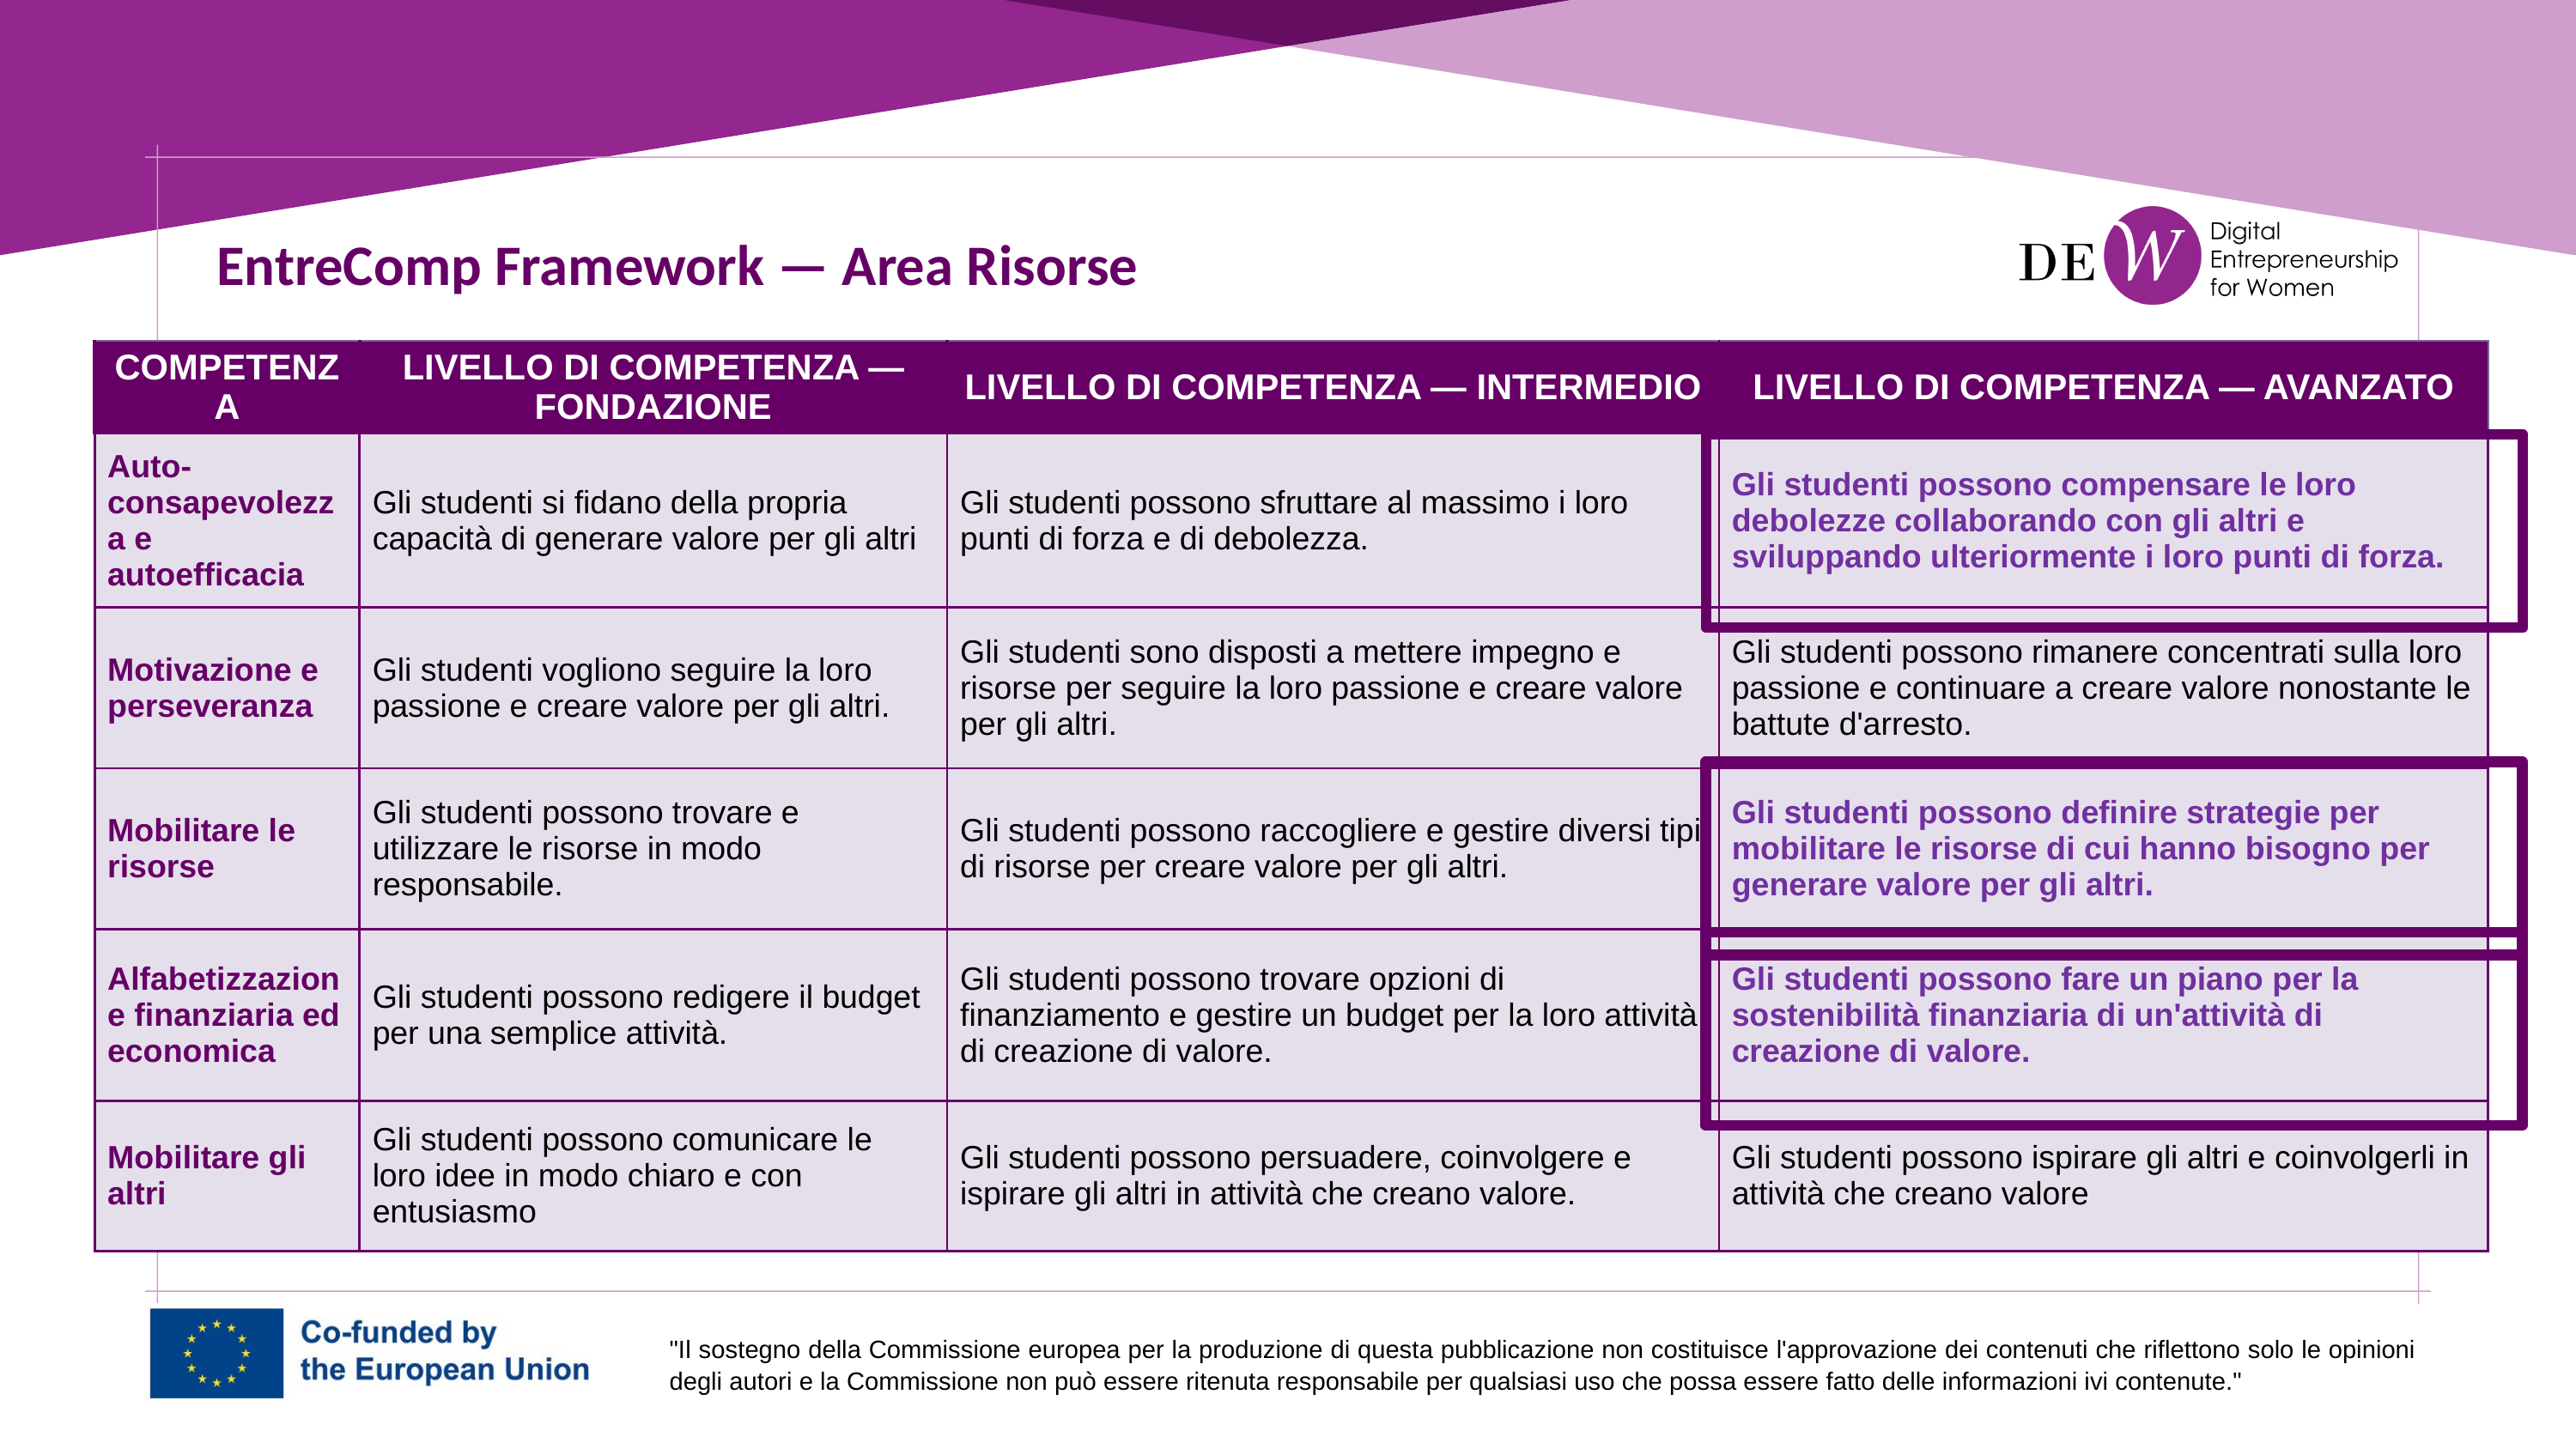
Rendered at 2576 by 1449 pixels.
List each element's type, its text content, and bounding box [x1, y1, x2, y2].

table_cell Mobilitare gli altri [96, 1102, 358, 1250]
table_cell Gli studenti possono ispirare gli altri e coinvolgerli in attività che creano valore [1720, 1126, 2487, 1250]
table_header LIVELLO DI COMPETENZA — INTERMEDIO [949, 342, 1718, 433]
table_cell Gli studenti possono persuadere, coinvolgere e ispirare gli altri in attività che creano valore. [948, 1102, 1718, 1250]
picture [2017, 206, 2405, 305]
table_header LIVELLO DI COMPETENZA — AVANZATO [1720, 342, 2488, 433]
table_cell Gli studenti sono disposti a mettere impegno e risorse per seguire la loro passione e creare valore per gli altri. [948, 609, 1718, 767]
table_cell Mobilitare le risorse [96, 769, 358, 928]
picture [144, 1303, 596, 1403]
table_cell Gli studenti si fidano della propria capacità di generare valore per gli altri [361, 434, 946, 606]
table_cell Motivazione e perseveranza [96, 609, 358, 767]
table_cell Alfabetizzazione finanziaria ed economica [96, 931, 358, 1100]
text_box EntreComp Framework — Area Risorse [204, 221, 2201, 303]
table_cell Gli studenti possono sfruttare al massimo i loro punti di forza e di debolezza. [948, 434, 1705, 606]
text_box [1705, 434, 2524, 628]
table_header COMPETENZA [96, 342, 358, 433]
text_box [1705, 761, 2523, 932]
table_cell Auto-consapevolezza e autoefficacia [96, 434, 358, 606]
table_cell Gli studenti possono trovare opzioni di finanziamento e gestire un budget per la loro attività di creazione di valore. [948, 931, 1705, 1100]
text_box [1705, 932, 2523, 1126]
table_cell Gli studenti possono trovare e utilizzare le risorse in modo responsabile. [361, 769, 946, 928]
table_cell Gli studenti possono rimanere concentrati sulla loro passione e continuare a creare valore nonostante le battute d'arresto. [1720, 628, 2487, 761]
table_cell Gli studenti possono raccogliere e gestire diversi tipi di risorse per creare valore per gli altri. [948, 769, 1705, 928]
table_cell Gli studenti possono redigere il budget per una semplice attività. [361, 931, 946, 1100]
table_cell Gli studenti vogliono seguire la loro passione e creare valore per gli altri. [361, 609, 946, 767]
table_cell Gli studenti possono comunicare le loro idee in modo chiaro e con entusiasmo [361, 1102, 946, 1250]
table_header LIVELLO DI COMPETENZA — FONDAZIONE [361, 342, 945, 433]
